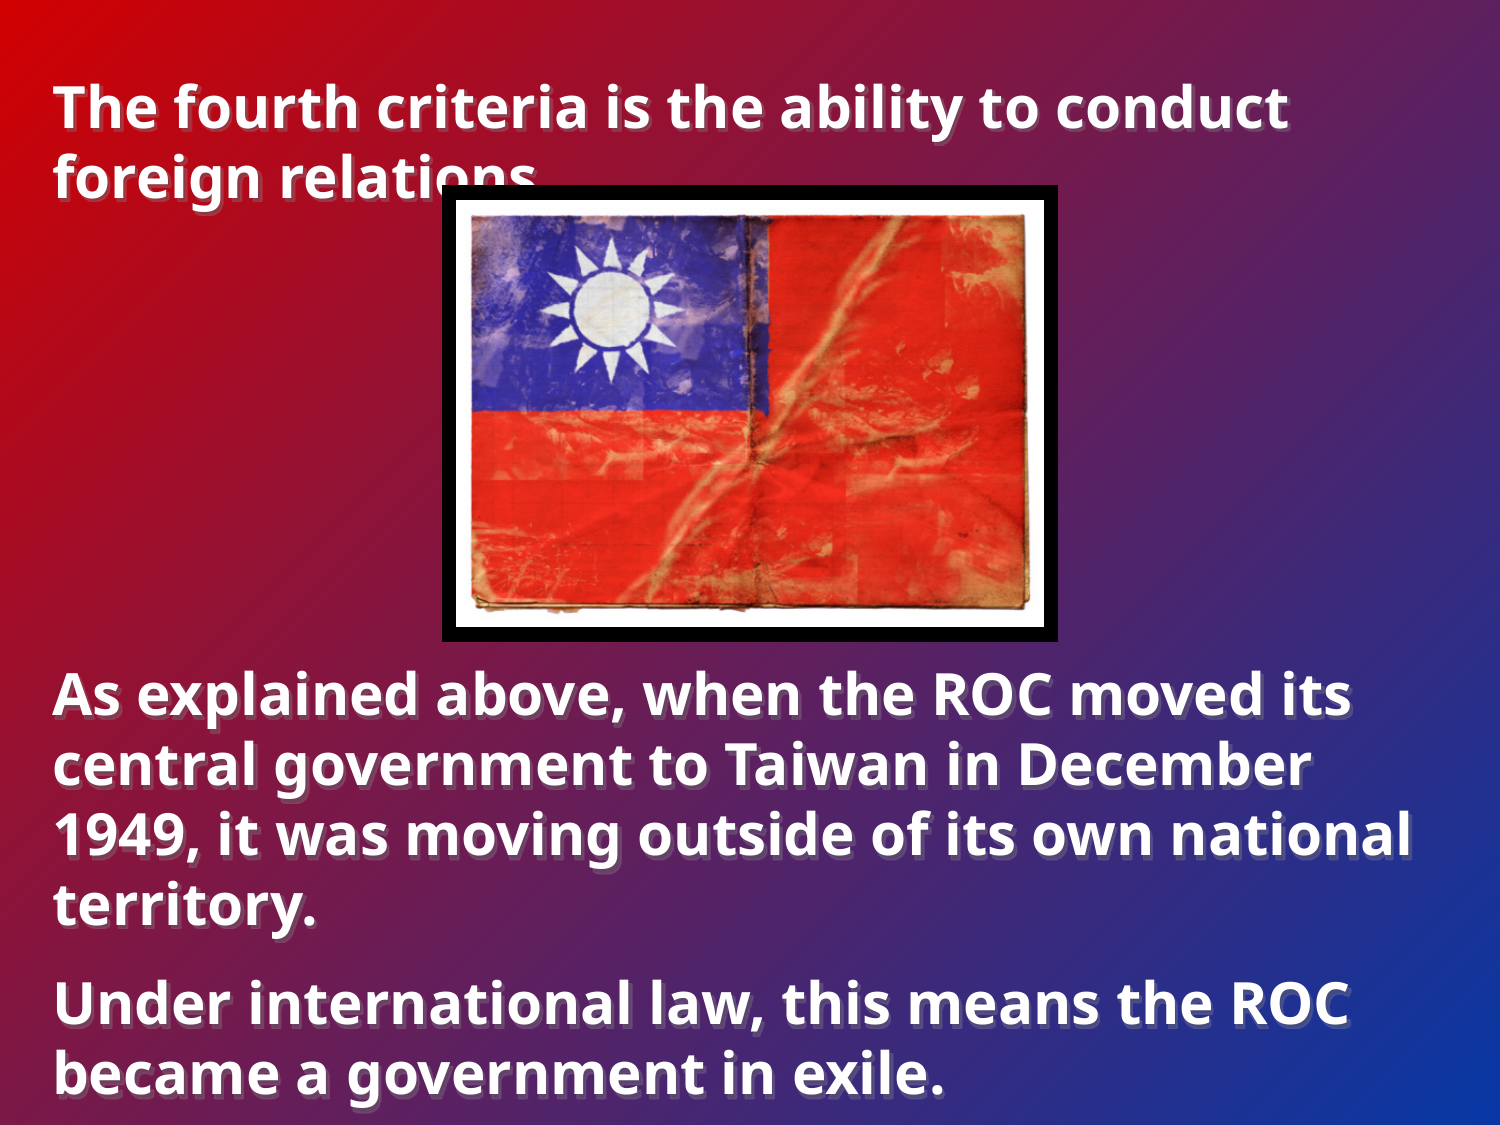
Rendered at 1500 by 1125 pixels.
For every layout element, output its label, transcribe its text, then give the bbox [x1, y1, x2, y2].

picture [455, 199, 1044, 628]
text_box As explained above, when the ROC moved its central government to Taiwan in December 1949, it was moving outside of its own national territory. Under international law, this means the ROC became a government in exile. [37, 649, 1463, 1114]
text_box The fourth criteria is the ability to conduct foreign relations. [37, 62, 1463, 218]
